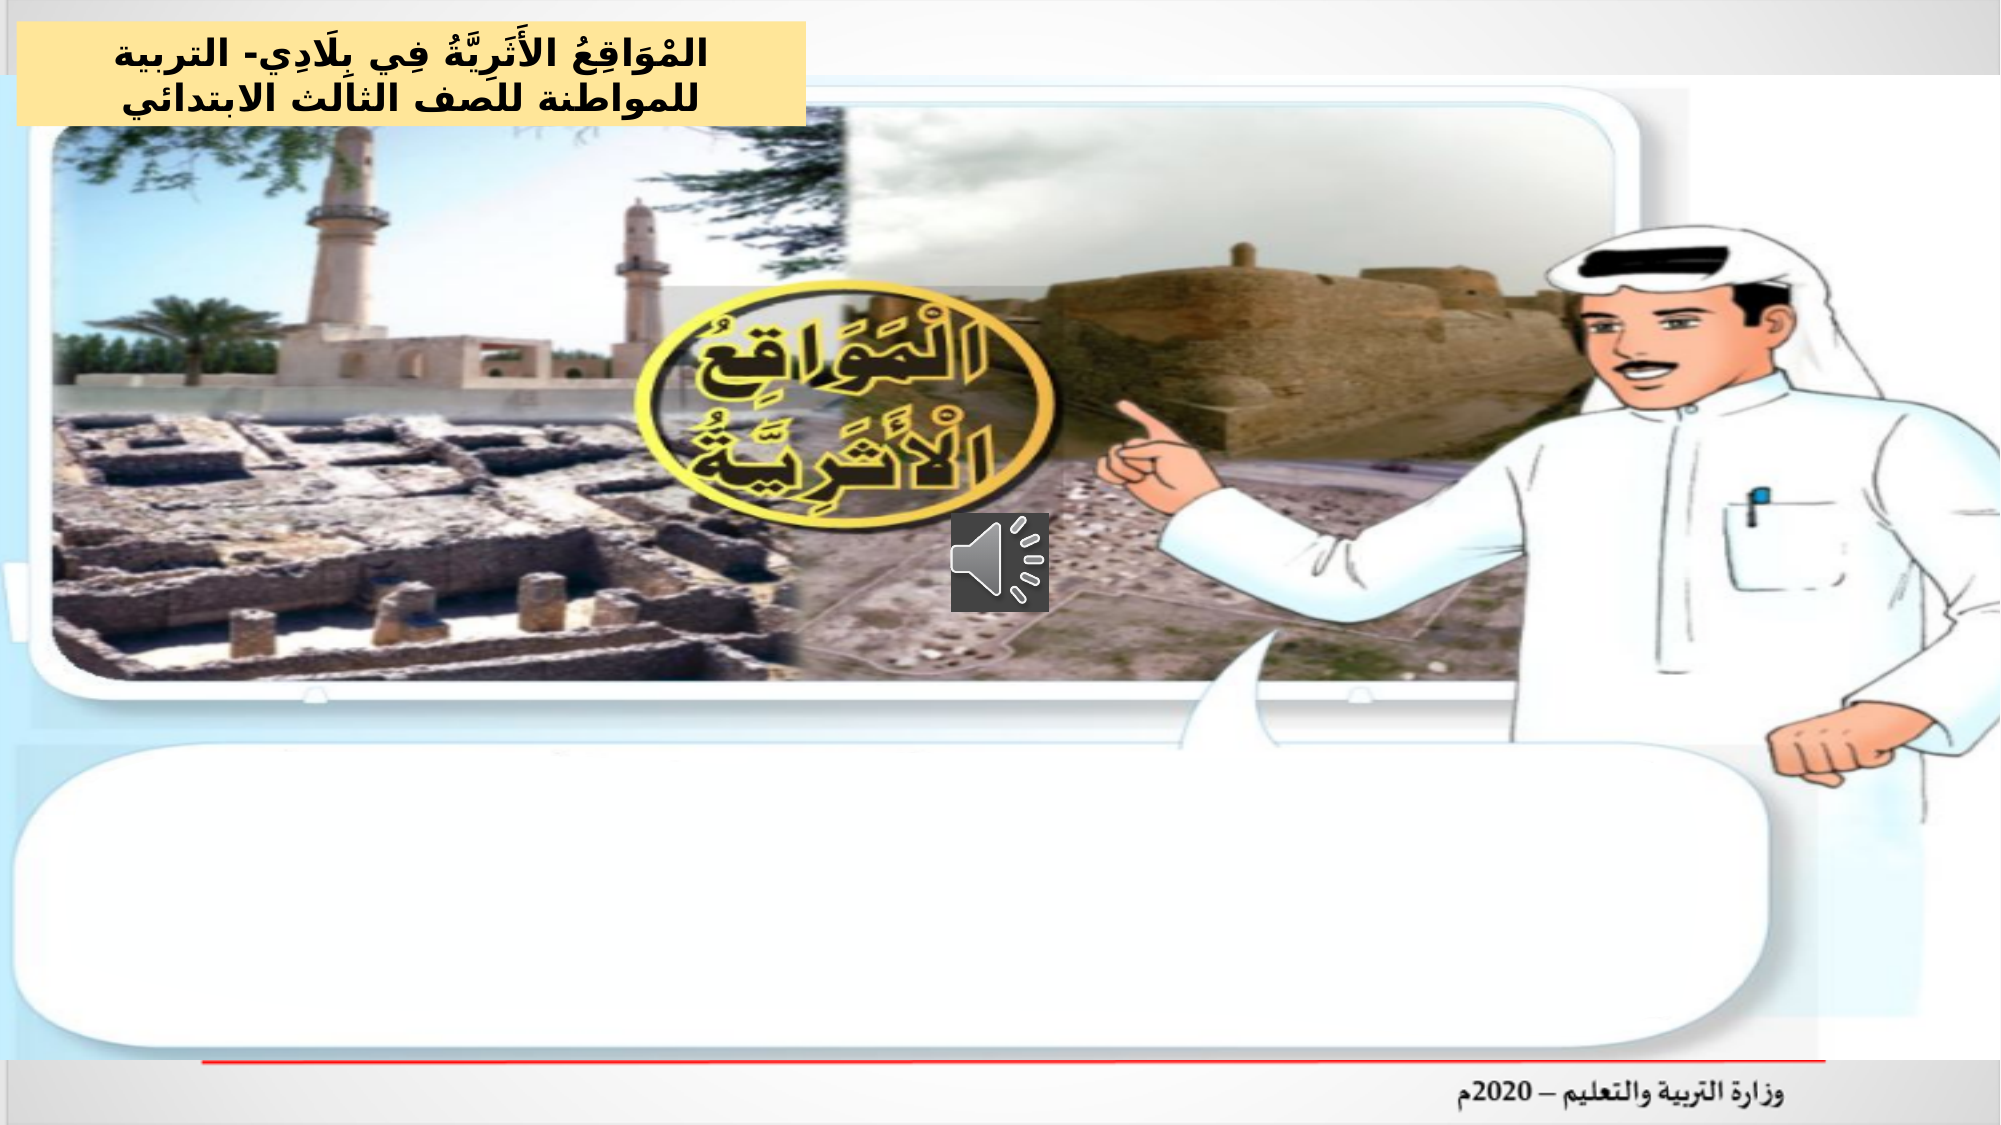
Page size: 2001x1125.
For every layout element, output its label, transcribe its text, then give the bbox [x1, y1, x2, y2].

text_box المْوَاقِعُ الأَثَرِيَّةُ فِي بِلَادِي- التربية للمواطنة للصف الثالث الابتدائي [16, 21, 806, 75]
picture [0, 0, 2001, 1125]
